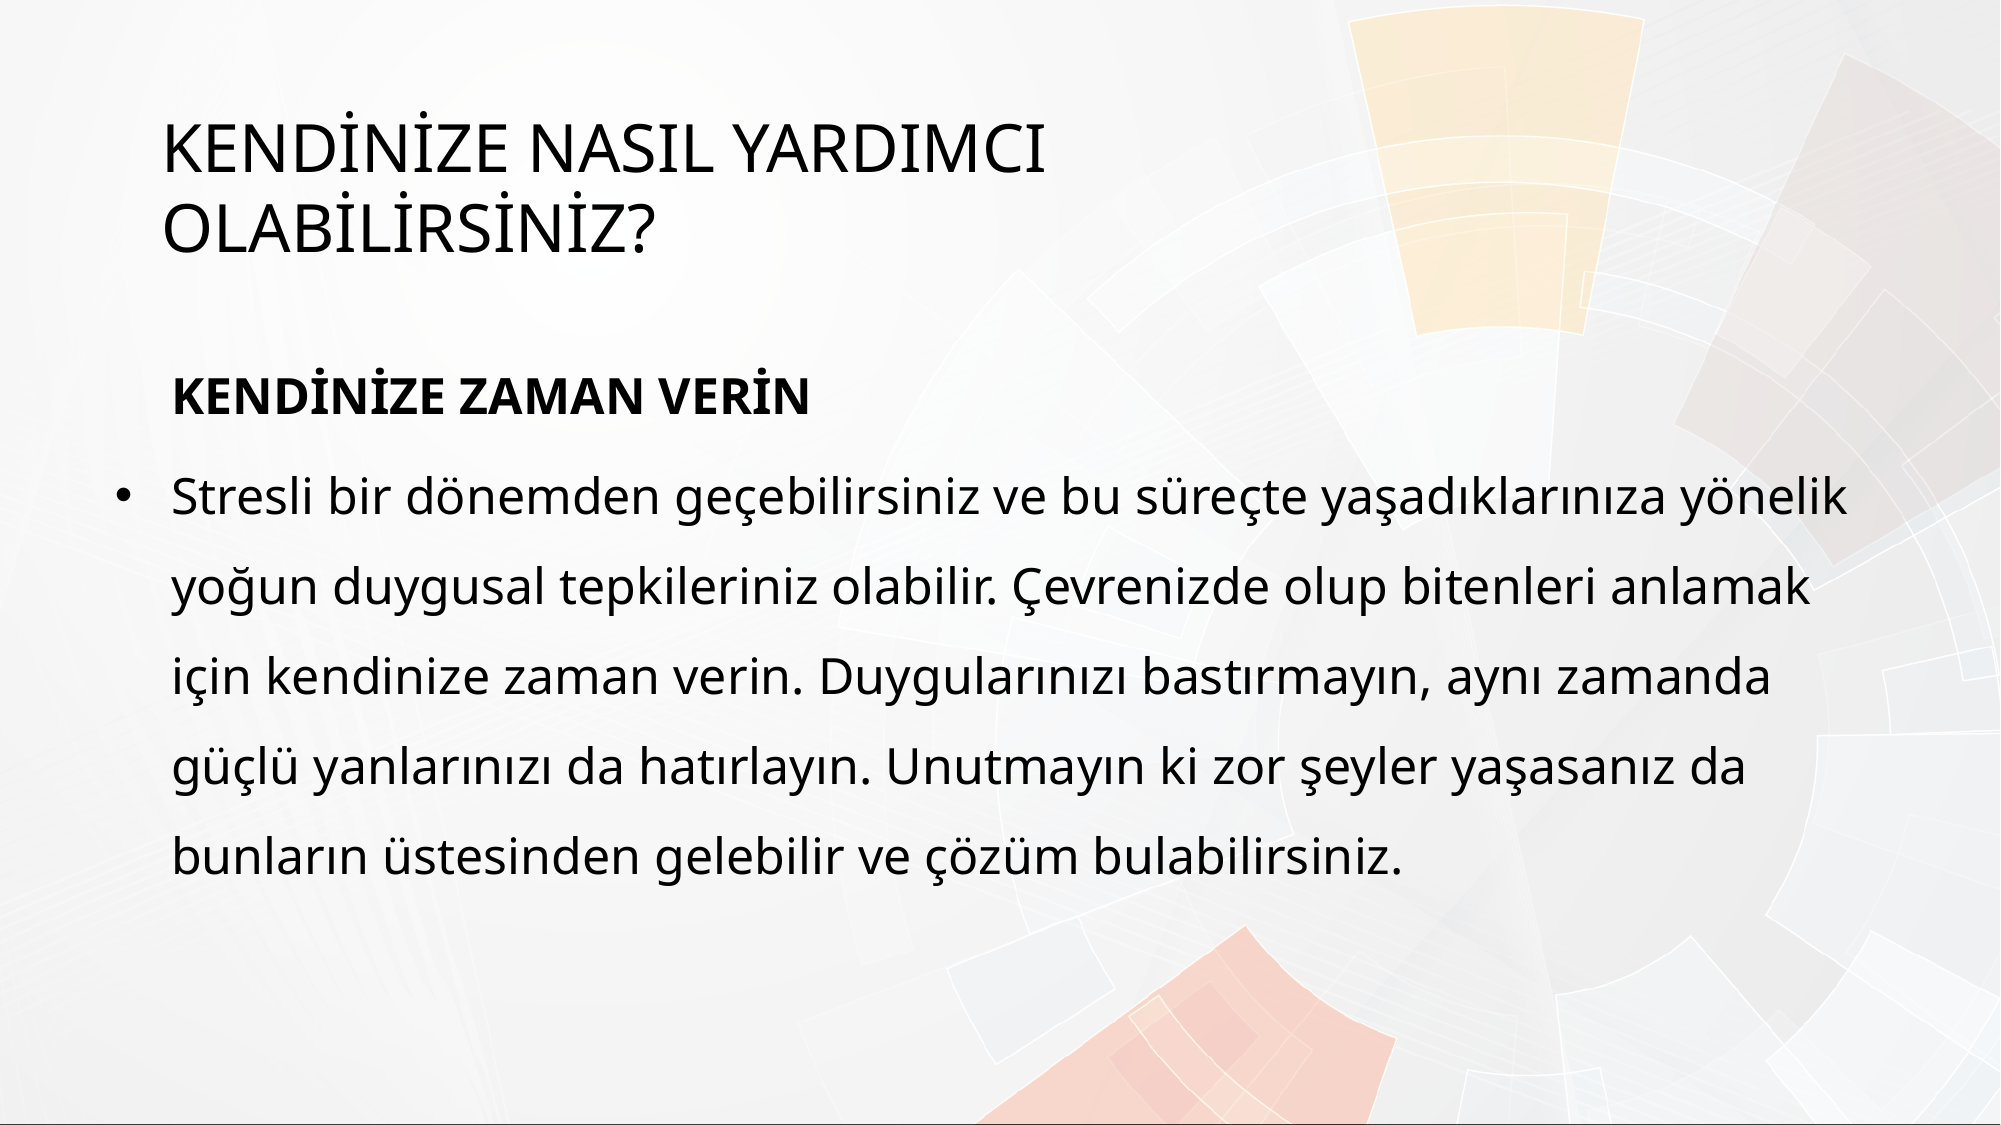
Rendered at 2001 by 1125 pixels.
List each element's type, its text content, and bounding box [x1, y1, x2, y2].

picture [0, 0, 2001, 1125]
list KENDİNİZE ZAMAN VERİN Stresli bir dönemden geçebilirsiniz ve bu süreçte yaşadıklarınıza yönelik yoğun duygusal tepkileriniz olabilir. Çevrenizde olup bitenleri anlamak için kendinize zaman verin. Duygularınızı bastırmayın, aynı zamanda güçlü yanlarınızı da hatırlayın. Unutmayın ki zor şeyler yaşasanız da bunların üstesinden gelebilir ve çözüm bulabilirsiniz. [99, 326, 1900, 1047]
text_box KENDİNİZE NASIL YARDIMCI OLABİLİRSİNİZ? [161, 98, 1313, 266]
